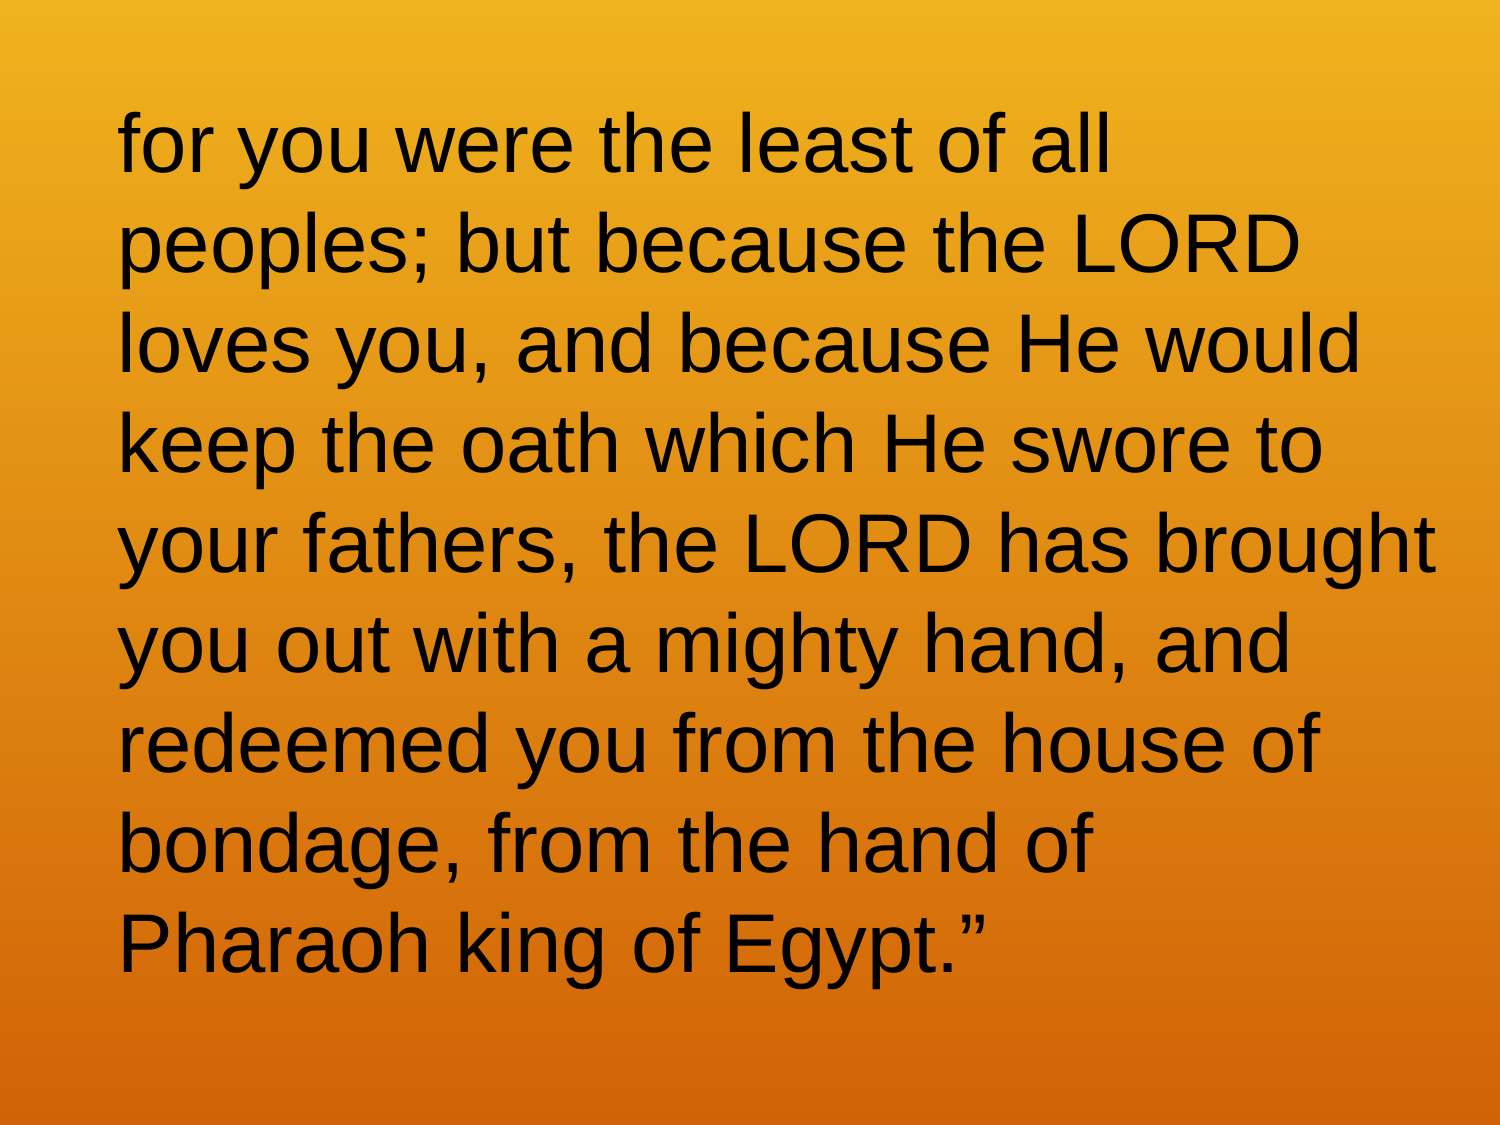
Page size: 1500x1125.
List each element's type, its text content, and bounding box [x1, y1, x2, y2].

text_box for you were the least of all peoples; but because the LORD loves you, and because He would keep the oath which He swore to your fathers, the LORD has brought you out with a mighty hand, and redeemed you from the house of bondage, from the hand of Pharaoh king of Egypt.” [102, 81, 1453, 996]
